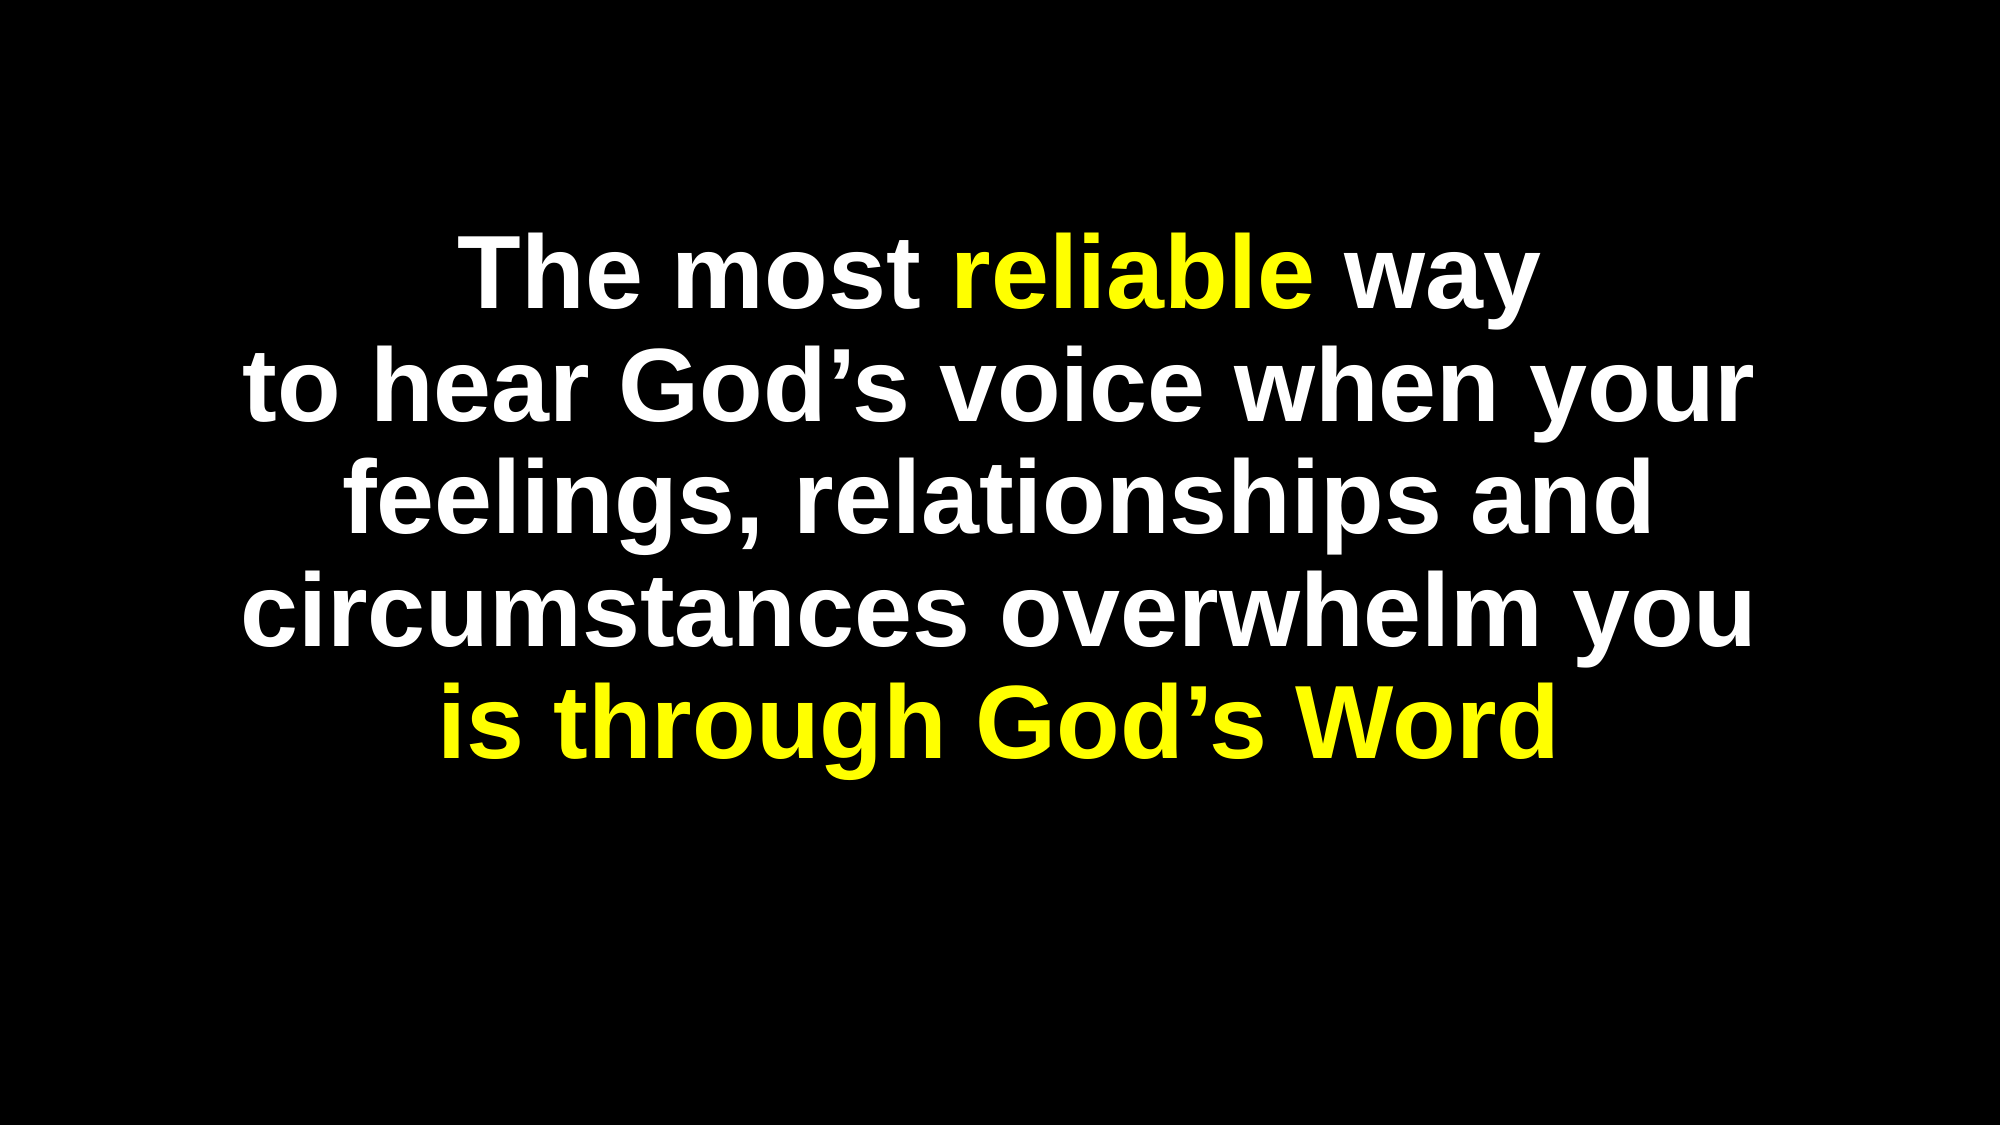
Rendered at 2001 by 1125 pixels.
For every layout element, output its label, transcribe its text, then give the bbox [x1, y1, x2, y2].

title The most reliable way to hear God’s voice when your feelings, relationships and circumstances overwhelm you is through God’s Word [79, 59, 1921, 1066]
